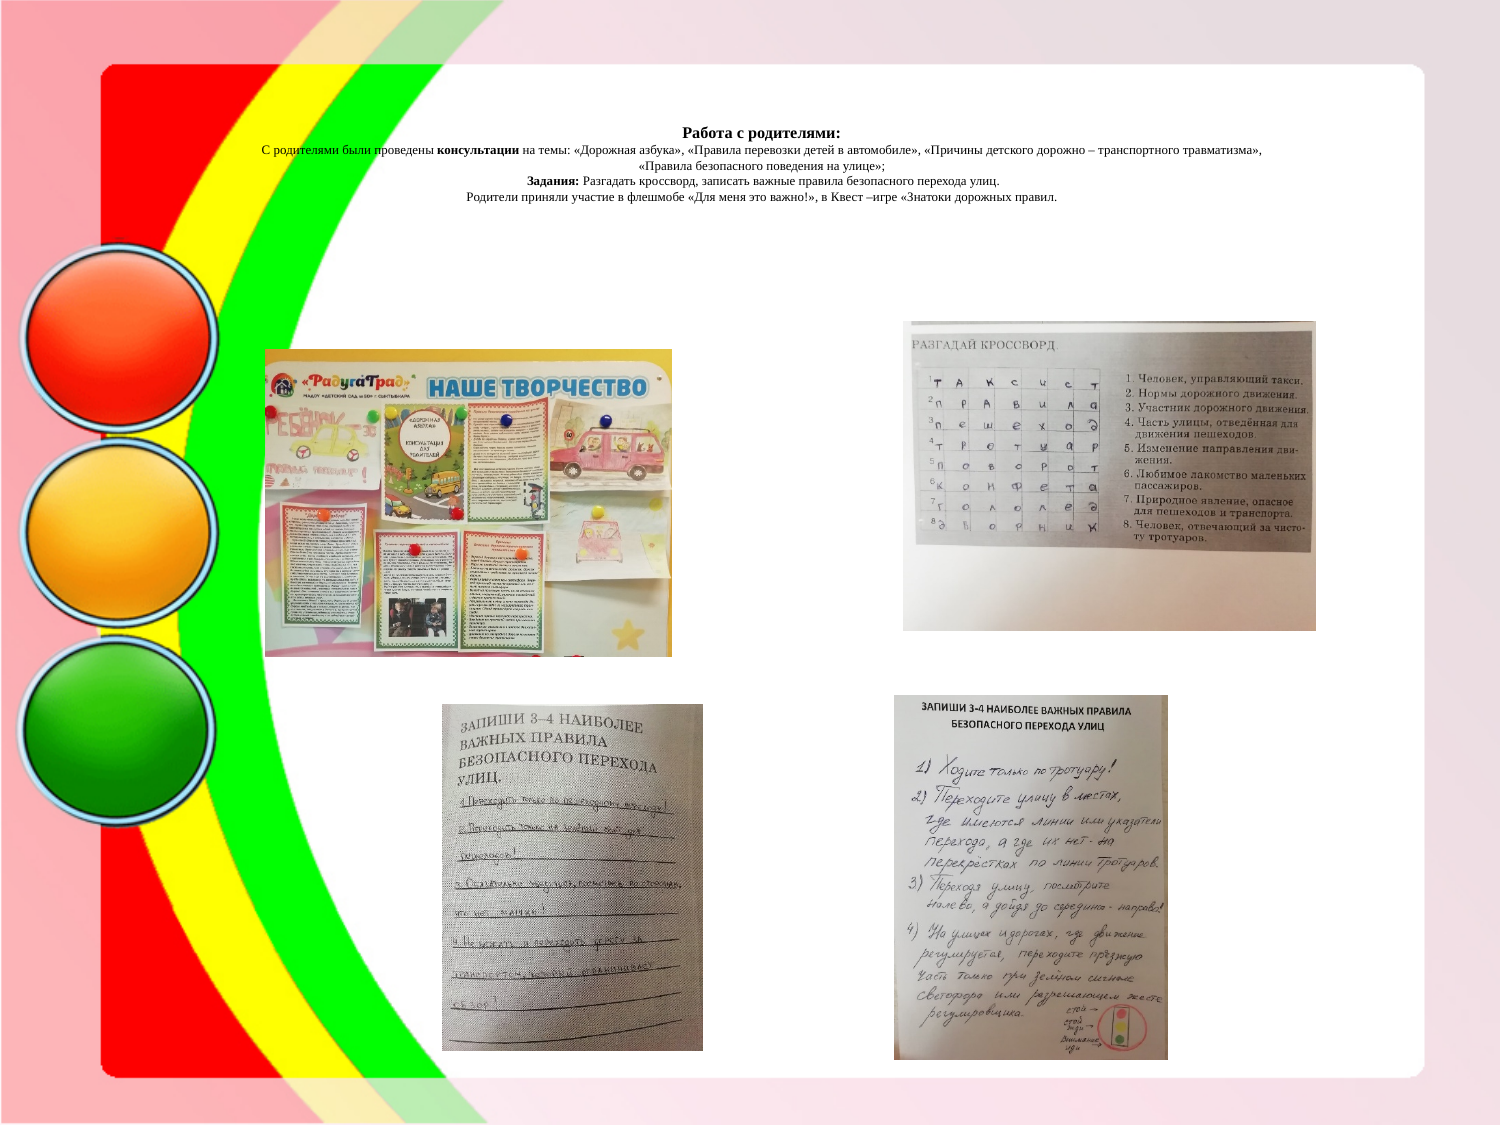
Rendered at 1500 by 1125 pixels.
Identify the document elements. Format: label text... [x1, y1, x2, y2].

title Работа с родителями: С родителями были проведены консультации на темы: «Дорожная азбука», «Правила перевозки детей в автомобиле», «Причины детского дорожно – транспортного травматизма», «Правила безопасного поведения на улице»; Задания: Разгадать кроссворд, записать важные правила безопасного перехода улиц. Родители приняли участие в флешмобе «Для меня это важно!», в Квест –игре «Знатоки дорожных правил. [88, 113, 1436, 244]
picture [0, 0, 1500, 1125]
